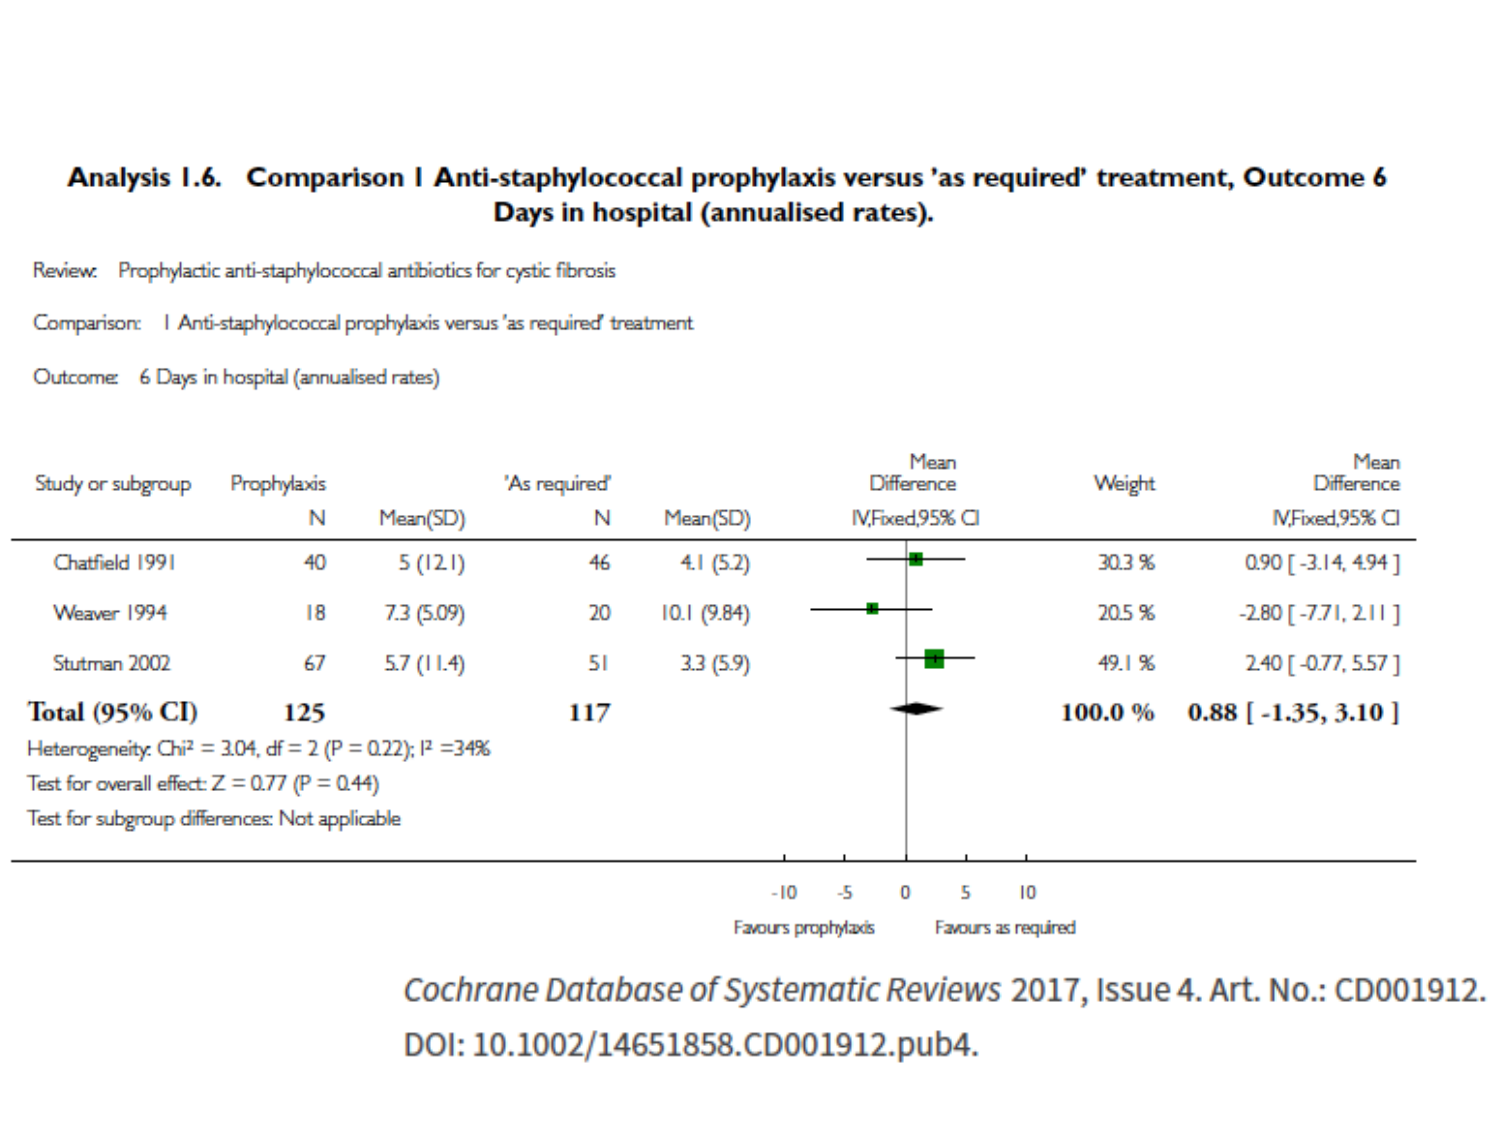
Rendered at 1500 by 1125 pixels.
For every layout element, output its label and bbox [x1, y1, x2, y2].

picture [0, 151, 1500, 1067]
